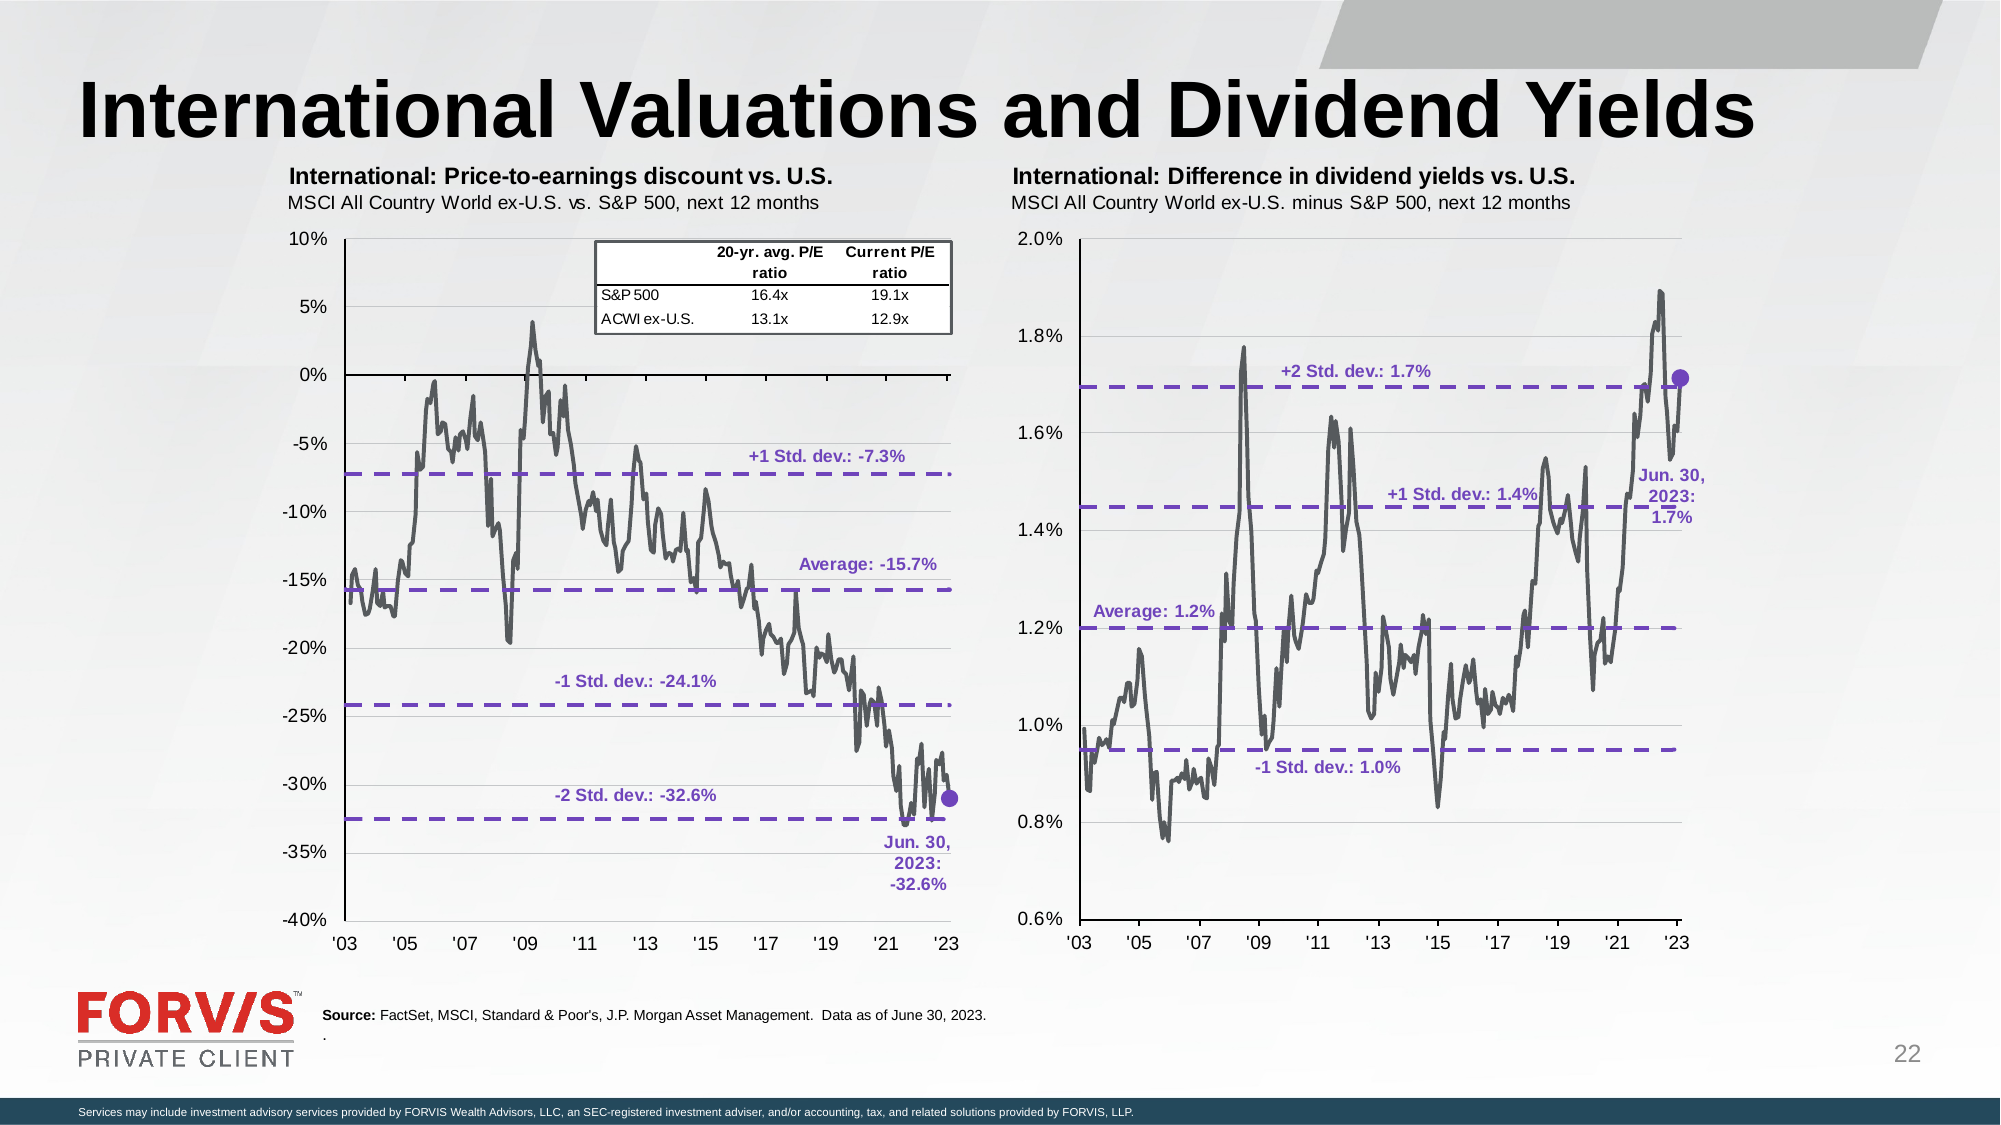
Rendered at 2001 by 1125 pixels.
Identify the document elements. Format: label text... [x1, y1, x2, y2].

title International Valuations and Dividend Yields [78, 60, 1922, 163]
picture [0, 0, 2000, 1125]
slide_number 22 [1471, 1046, 1922, 1068]
text_box Source: FactSet, MSCI, Standard & Poor's, J.P. Morgan Asset Management. Data as of June 30, 2023. . [307, 1000, 1697, 1065]
